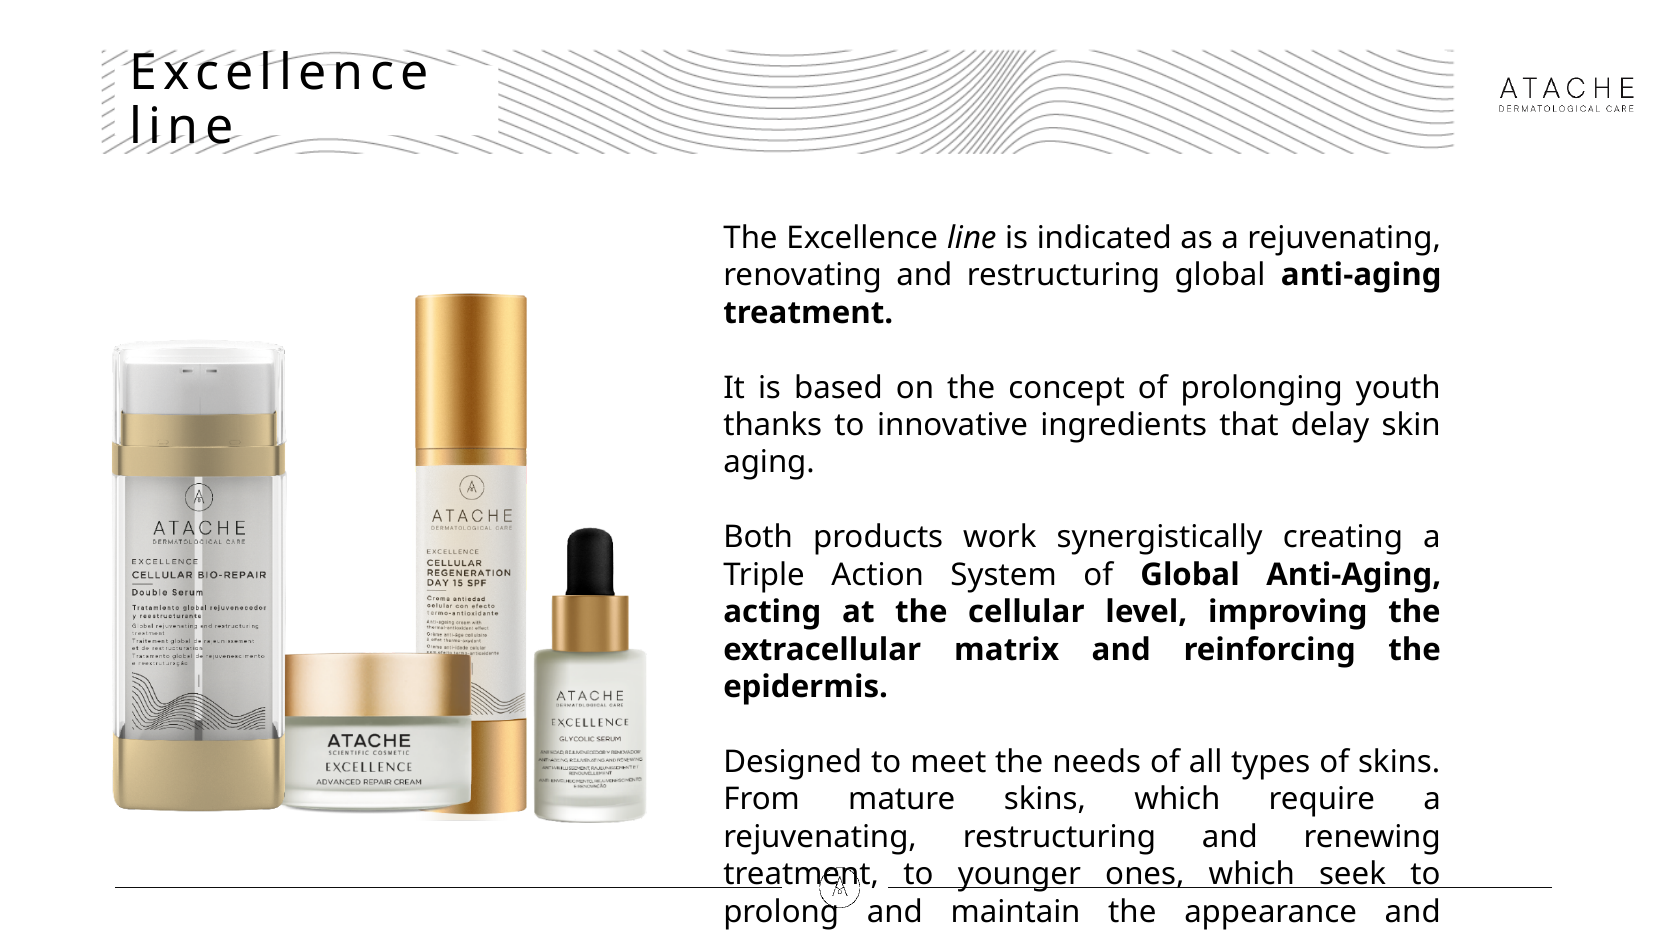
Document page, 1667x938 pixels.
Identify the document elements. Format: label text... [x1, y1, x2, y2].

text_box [95, 209, 664, 829]
picture [72, 18, 1667, 177]
text_box The Excellence line is indicated as a rejuvenating, renovating and restructuring global anti-aging treatment. It is based on the concept of prolonging youth thanks to innovative ingredients that delay skin aging. Both products work synergistically creating a Triple Action System of Global Anti-Aging, acting at the cellular level, improving the extracellular matrix and reinforcing the epidermis. Designed to meet the needs of all types of skins. From mature skins, which require a rejuvenating, restructuring and renewing treatment, to younger ones, which seek to prolong and maintain the appearance and health of your face. [708, 209, 1457, 938]
title Excellence line [114, 65, 499, 136]
